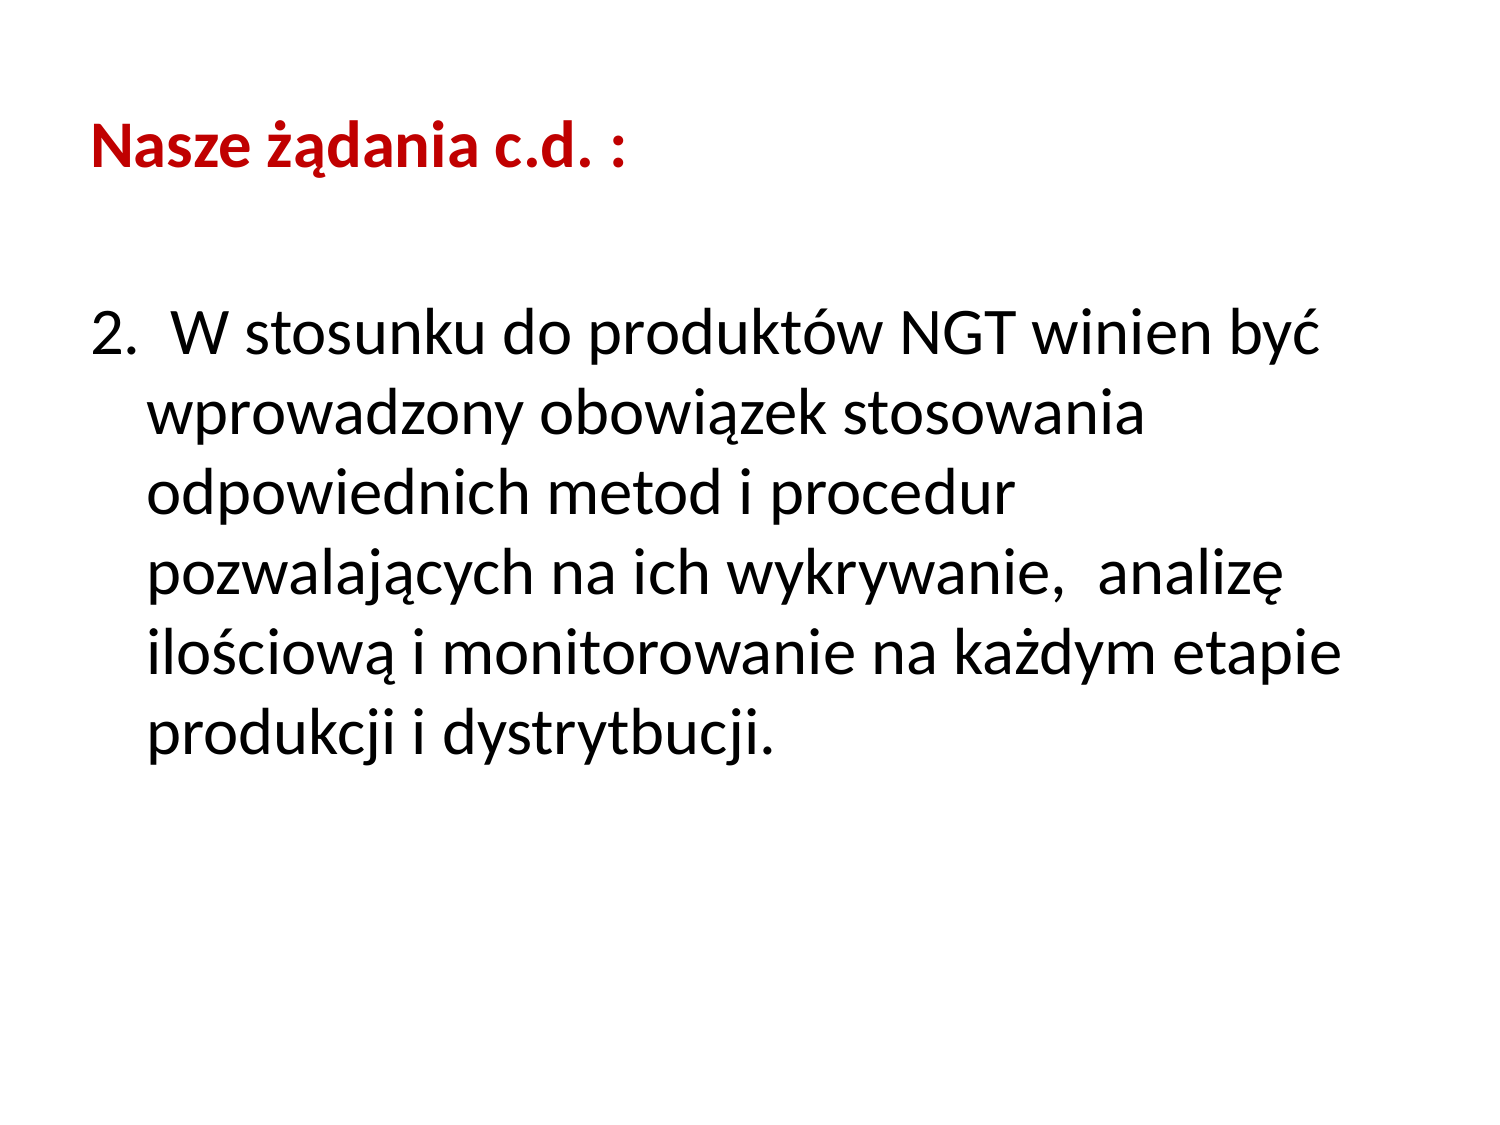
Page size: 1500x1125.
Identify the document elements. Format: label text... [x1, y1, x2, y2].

list Nasze żądania c.d. : 2. W stosunku do produktów NGT winien być wprowadzony obowiązek stosowania odpowiednich metod i procedur pozwalających na ich wykrywanie, analizę ilościową i monitorowanie na każdym etapie produkcji i dystrytbucji. [75, 93, 1425, 1005]
